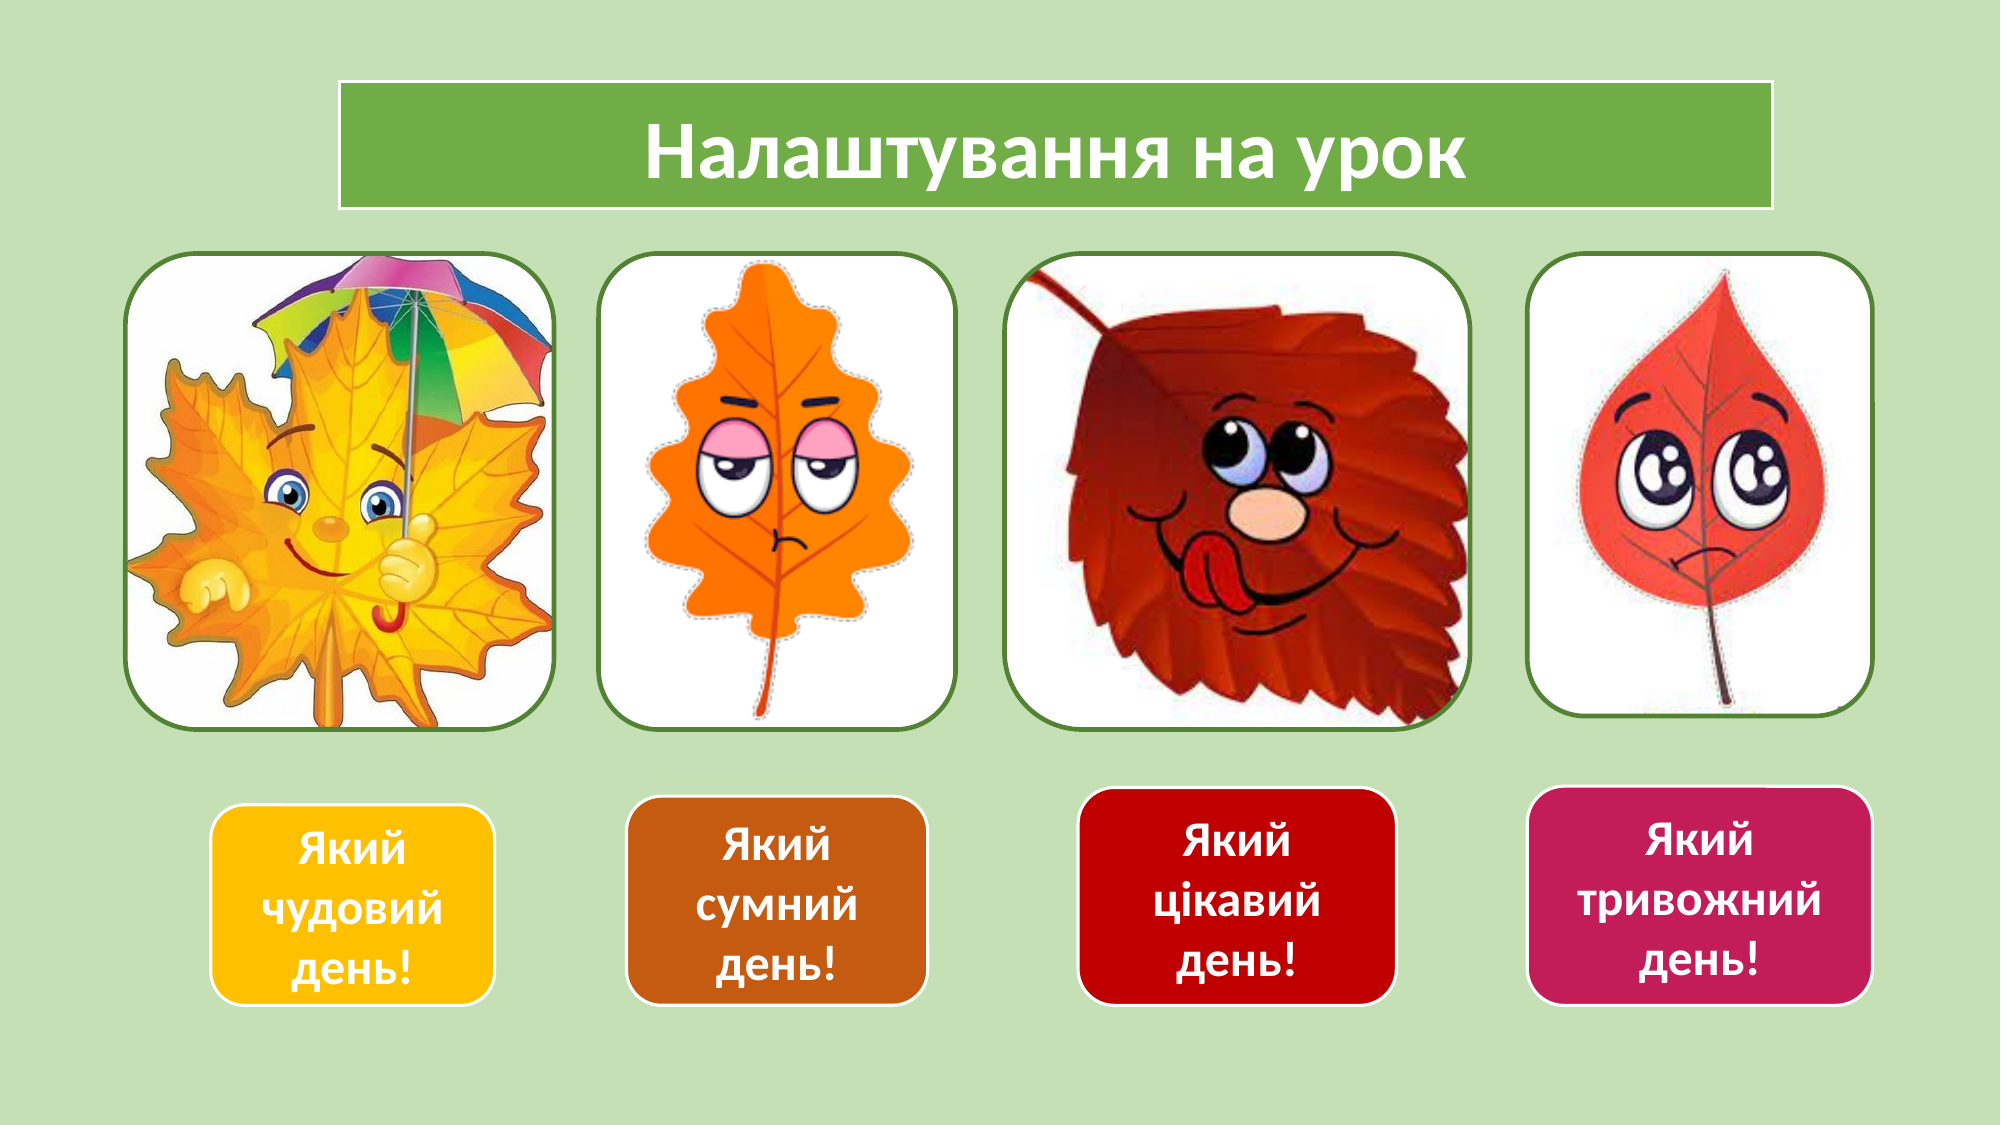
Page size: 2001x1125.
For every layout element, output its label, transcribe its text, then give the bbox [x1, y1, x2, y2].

text_box Який чудовий день! [209, 803, 497, 1007]
picture [1527, 253, 1873, 717]
text_box Який тривожний день! [1525, 784, 1875, 1007]
picture [125, 253, 554, 730]
text_box Який сумний день! [624, 794, 930, 1007]
picture [1004, 253, 1471, 730]
text_box Який цікавий день! [1076, 785, 1398, 1007]
picture [598, 253, 956, 730]
text_box Налаштування на урок [338, 80, 1774, 210]
